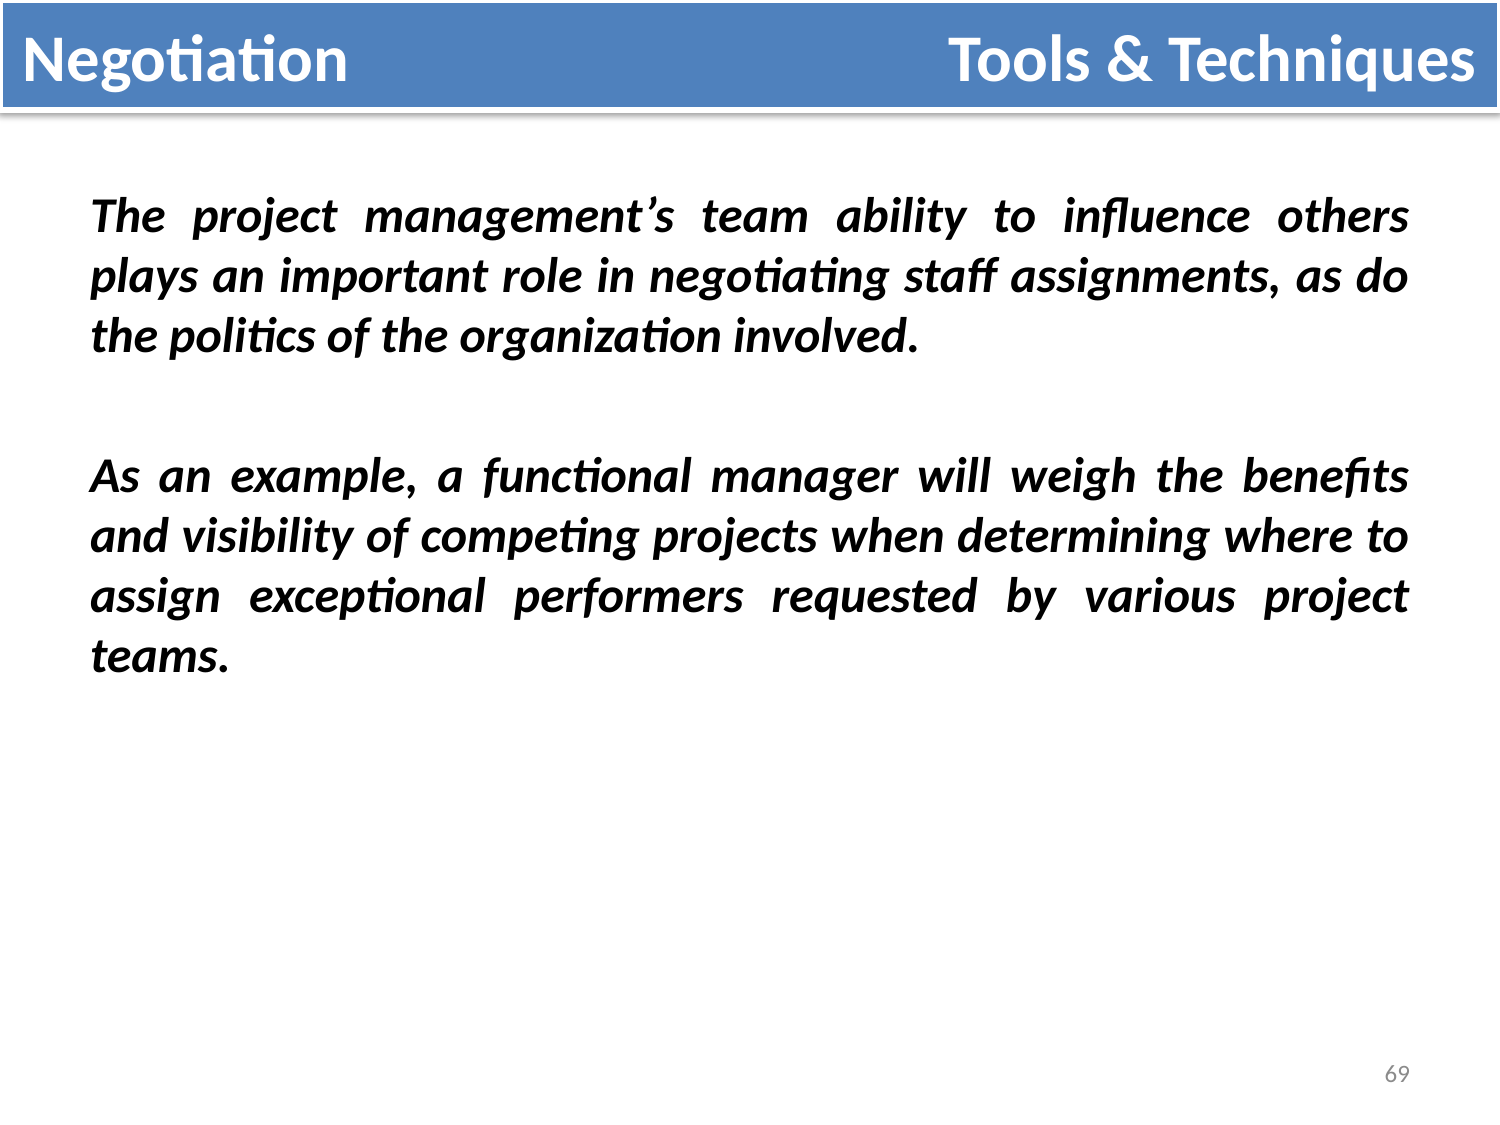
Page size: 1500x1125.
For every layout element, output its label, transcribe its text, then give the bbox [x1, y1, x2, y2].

slide_number 69 [1074, 1042, 1425, 1103]
text_box Negotiation Tools & Techniques [0, 0, 1500, 113]
list The project management’s team ability to influence others plays an important role in negotiating staff assignments, as do the politics of the organization involved. As an example, a functional manager will weigh the benefits and visibility of competing projects when determining where to assign exceptional performers requested by various project teams. [75, 174, 1425, 700]
